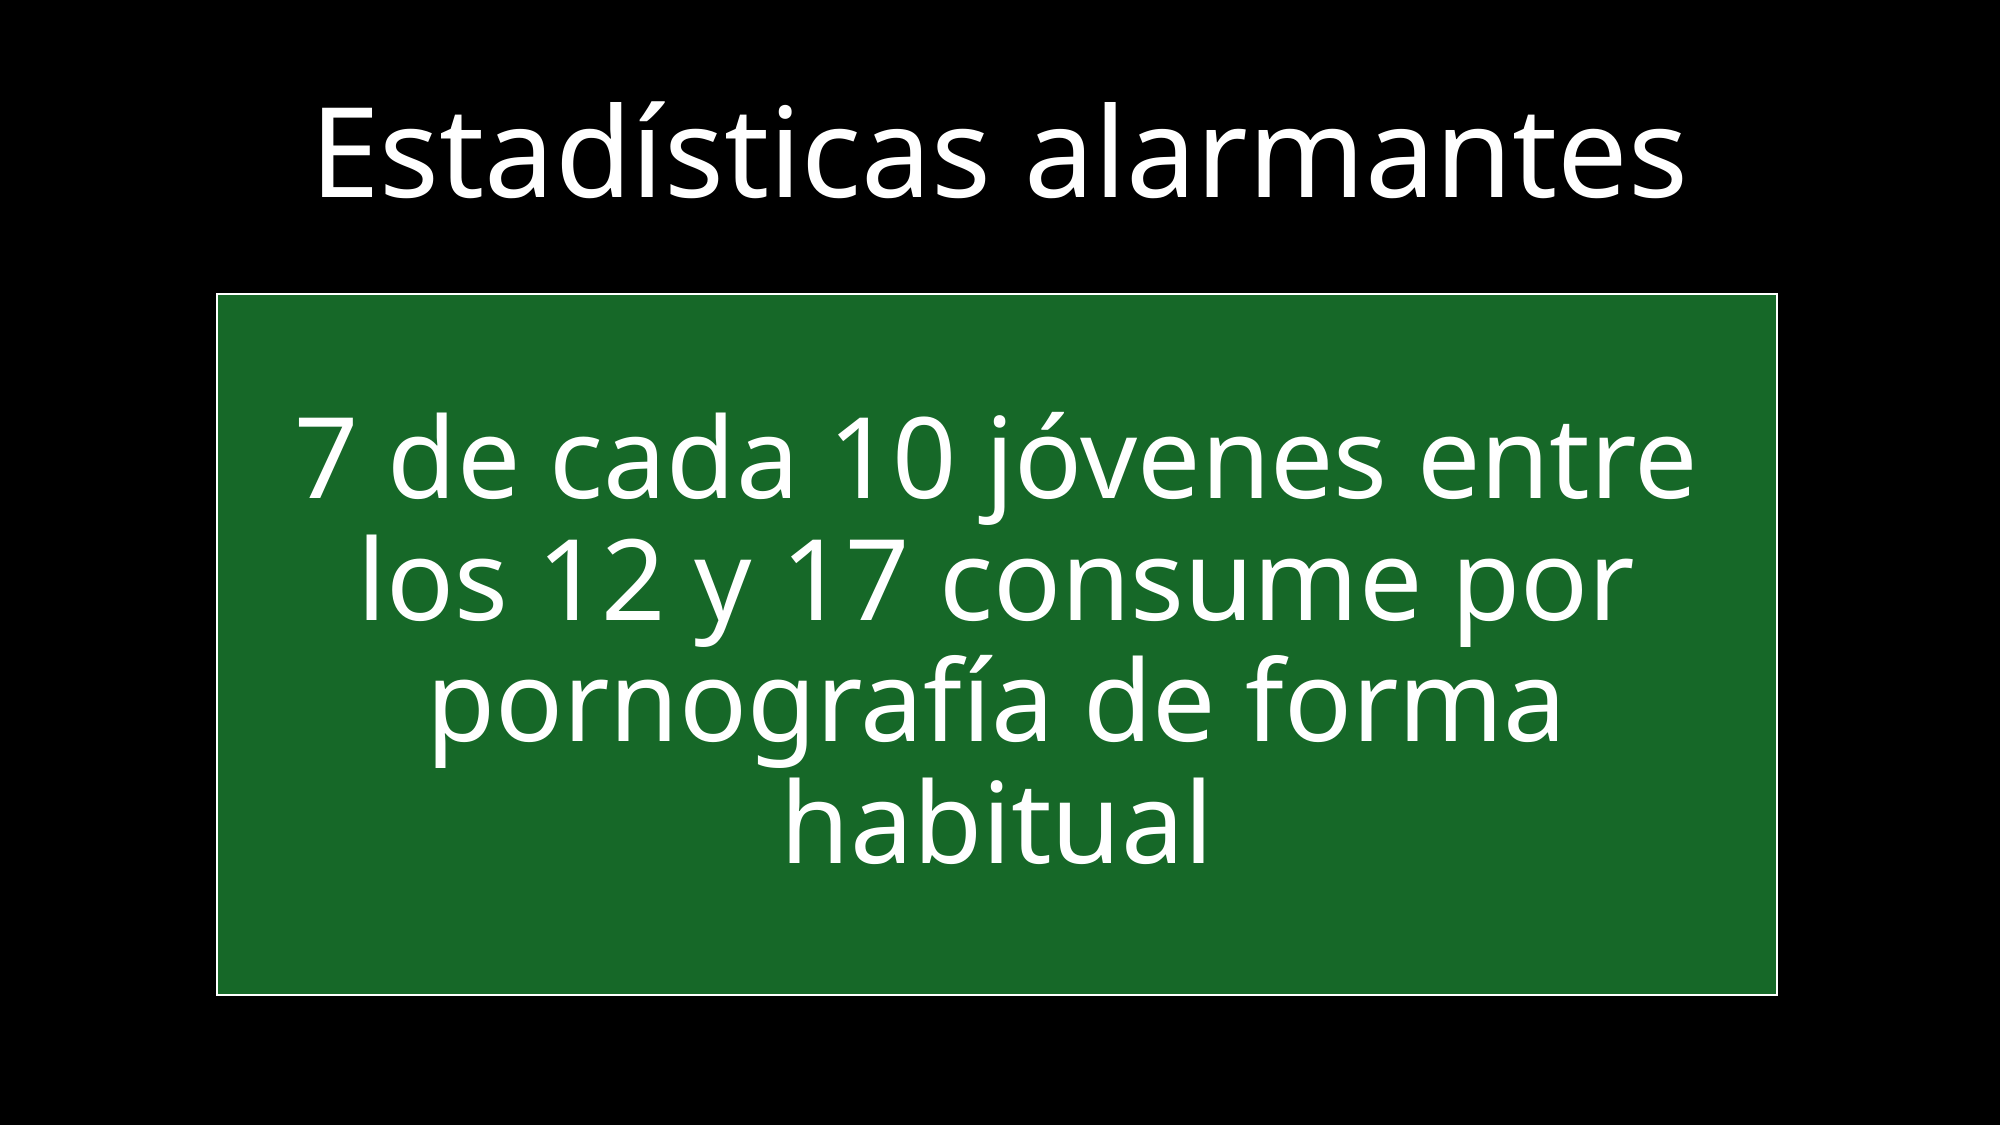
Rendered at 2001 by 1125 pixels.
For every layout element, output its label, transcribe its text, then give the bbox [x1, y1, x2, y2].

title Estadísticas alarmantes [0, 0, 2000, 294]
text_box [0, 996, 2000, 1125]
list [0, 294, 2000, 996]
